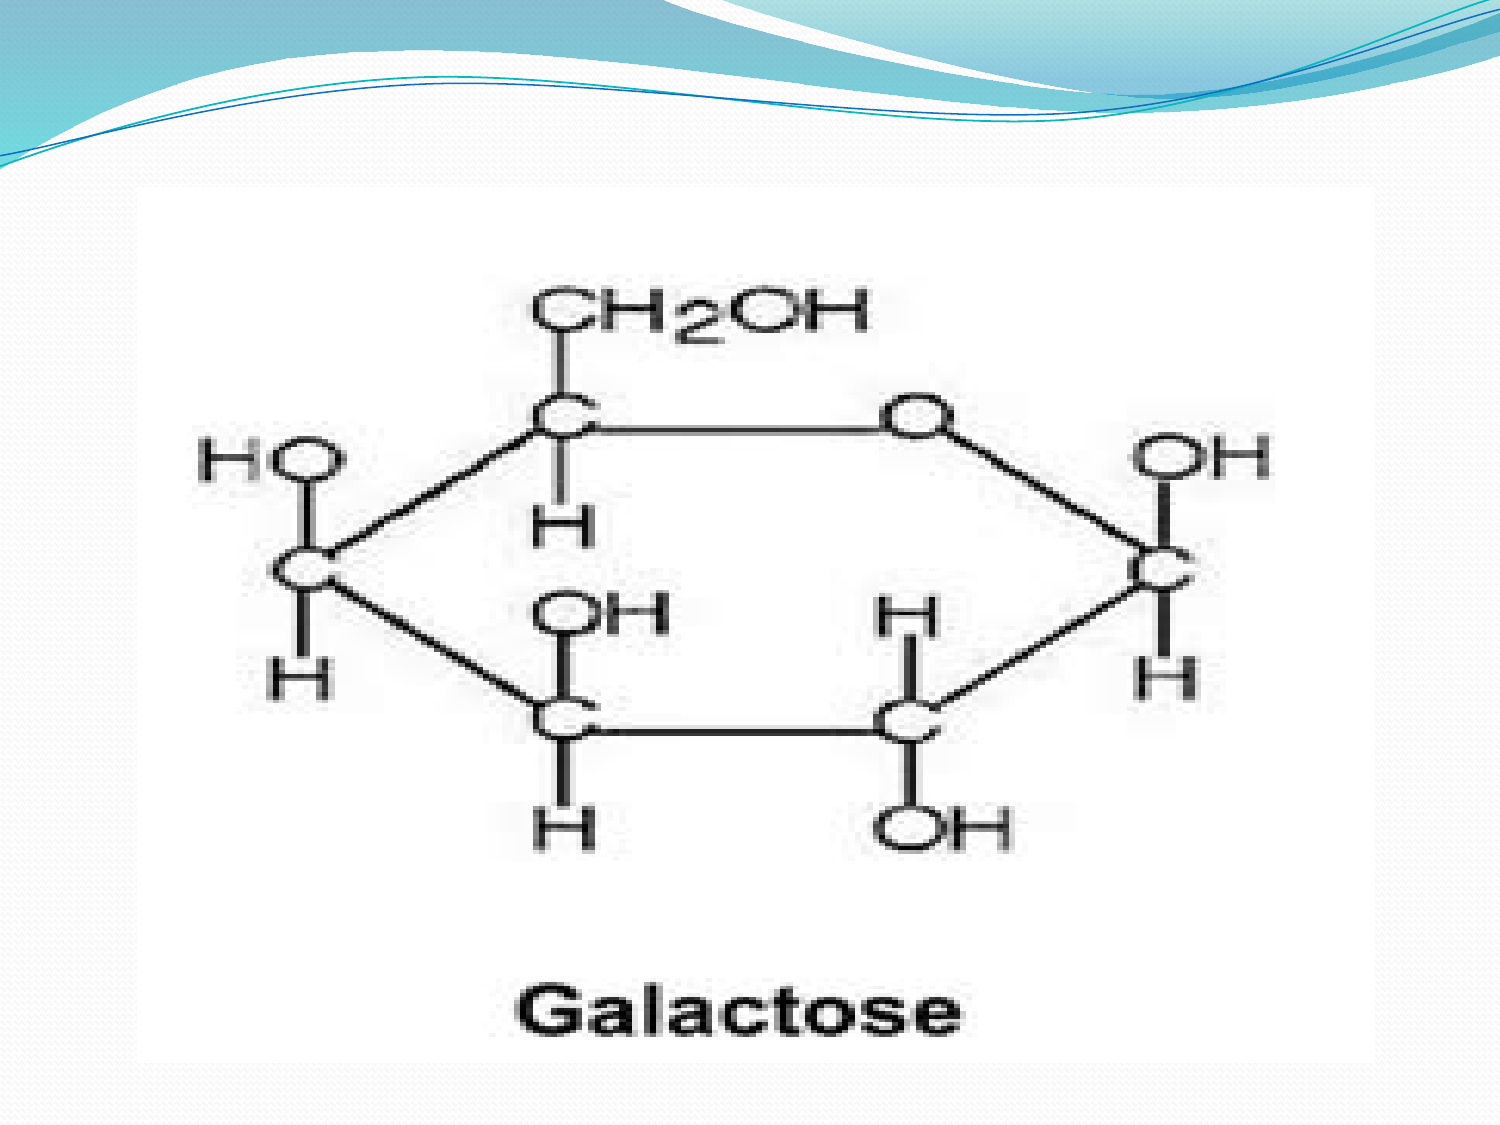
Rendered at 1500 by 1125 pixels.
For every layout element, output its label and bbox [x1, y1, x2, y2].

picture [137, 187, 1376, 1063]
